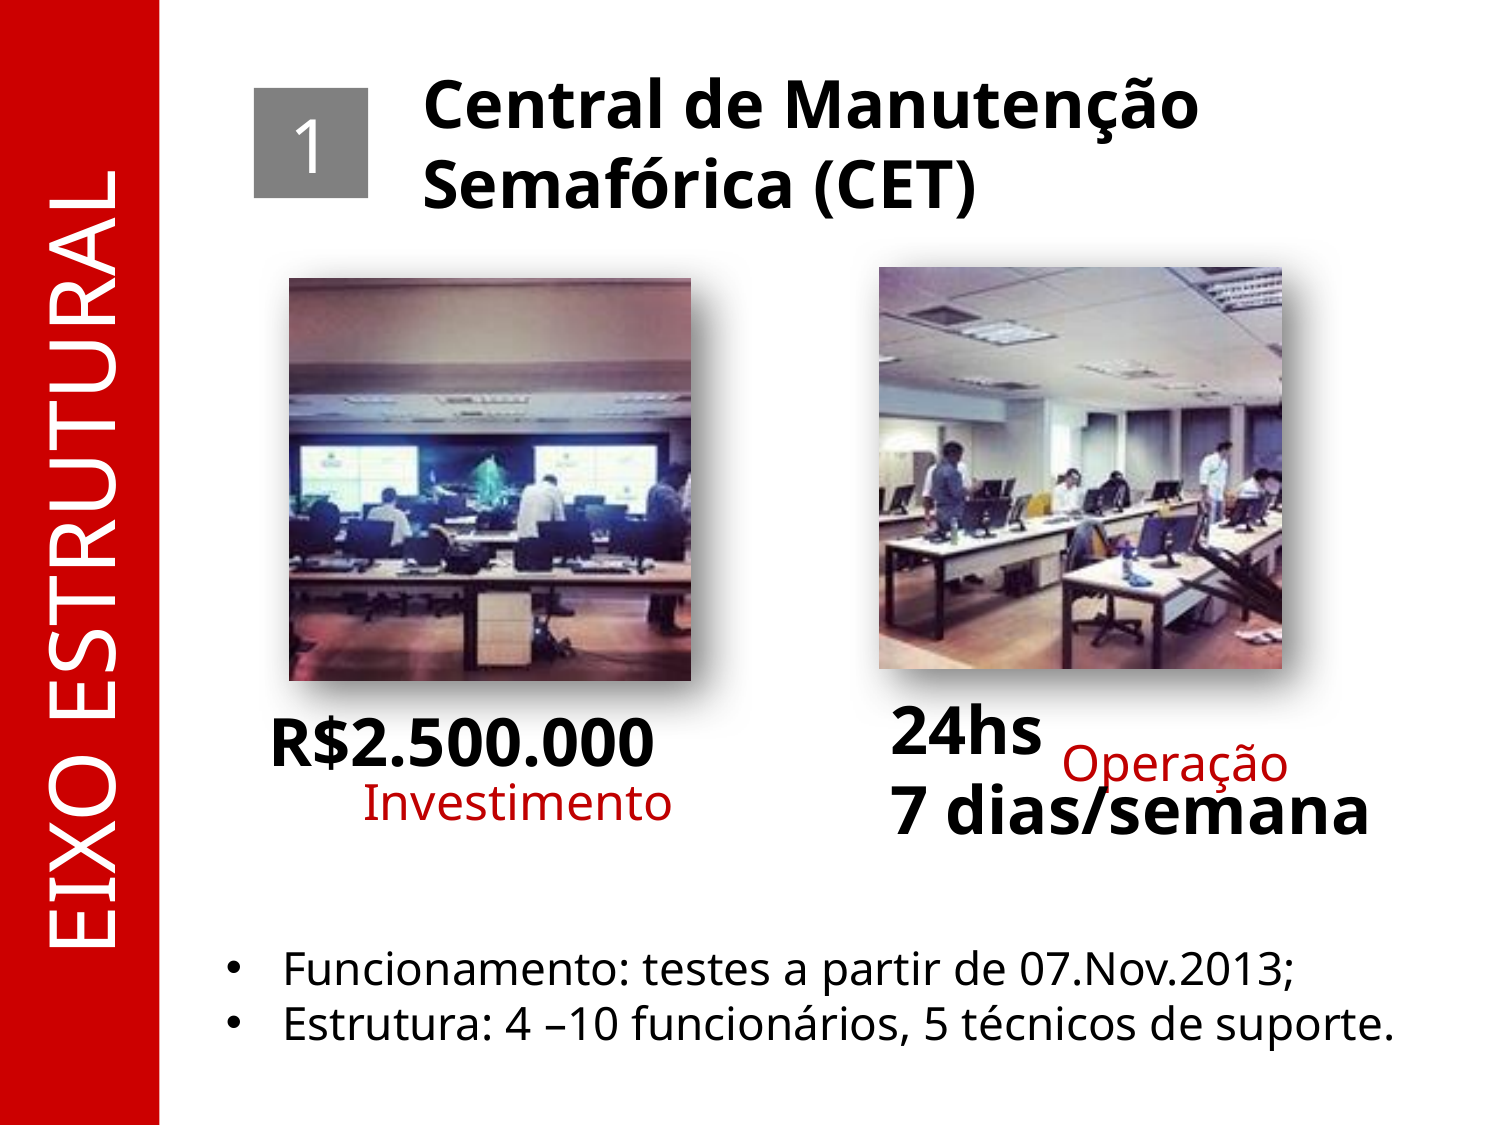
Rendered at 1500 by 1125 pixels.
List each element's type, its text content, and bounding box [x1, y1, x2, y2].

text_box EIXO ESTRUTURAL [0, 0, 161, 1125]
text_box R$2.500.000 [253, 692, 750, 788]
text_box Central de Manutenção Semafórica (CET) [407, 54, 1447, 230]
text_box 1 [252, 86, 370, 200]
text_box Investimento [348, 763, 798, 838]
picture [879, 266, 1282, 670]
text_box 24hs 7 dias/semana [875, 680, 1500, 856]
picture [289, 278, 692, 681]
text_box Funcionamento: testes a partir de 07.Nov.2013; Estrutura: 4 –10 funcionários, 5 técnicos de suporte. [211, 932, 1412, 1057]
